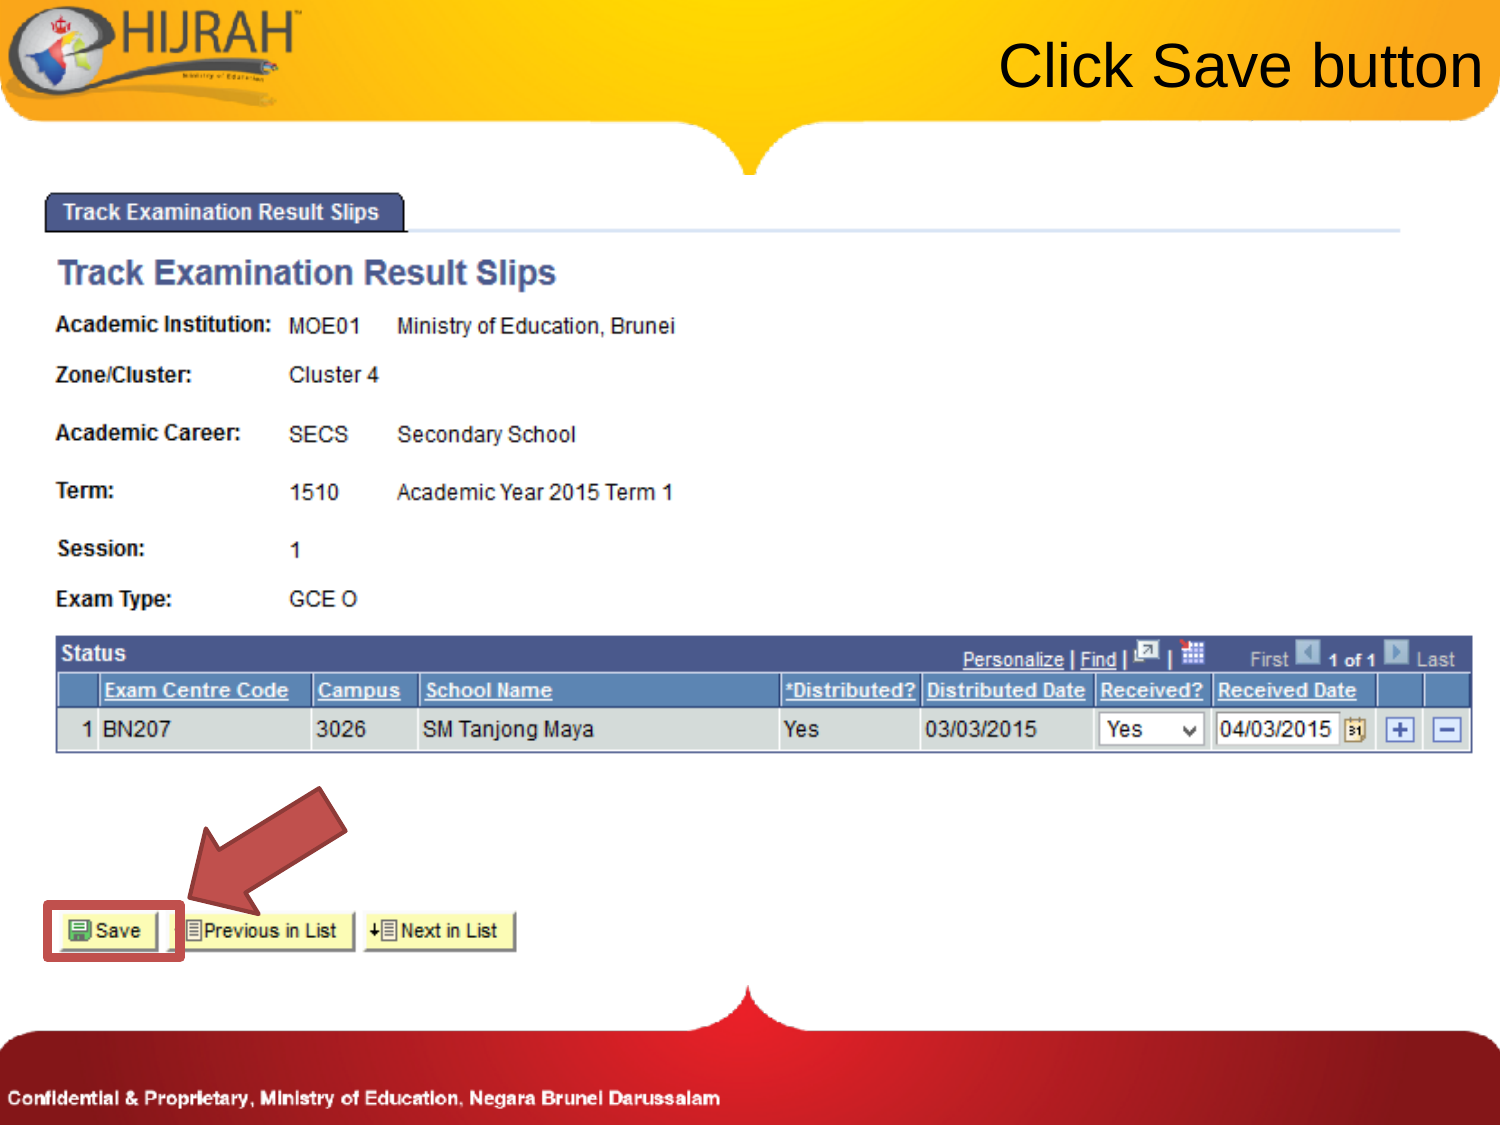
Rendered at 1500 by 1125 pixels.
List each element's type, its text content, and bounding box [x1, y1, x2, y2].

title Click Save button [324, 0, 1500, 126]
picture [0, 0, 1500, 1125]
